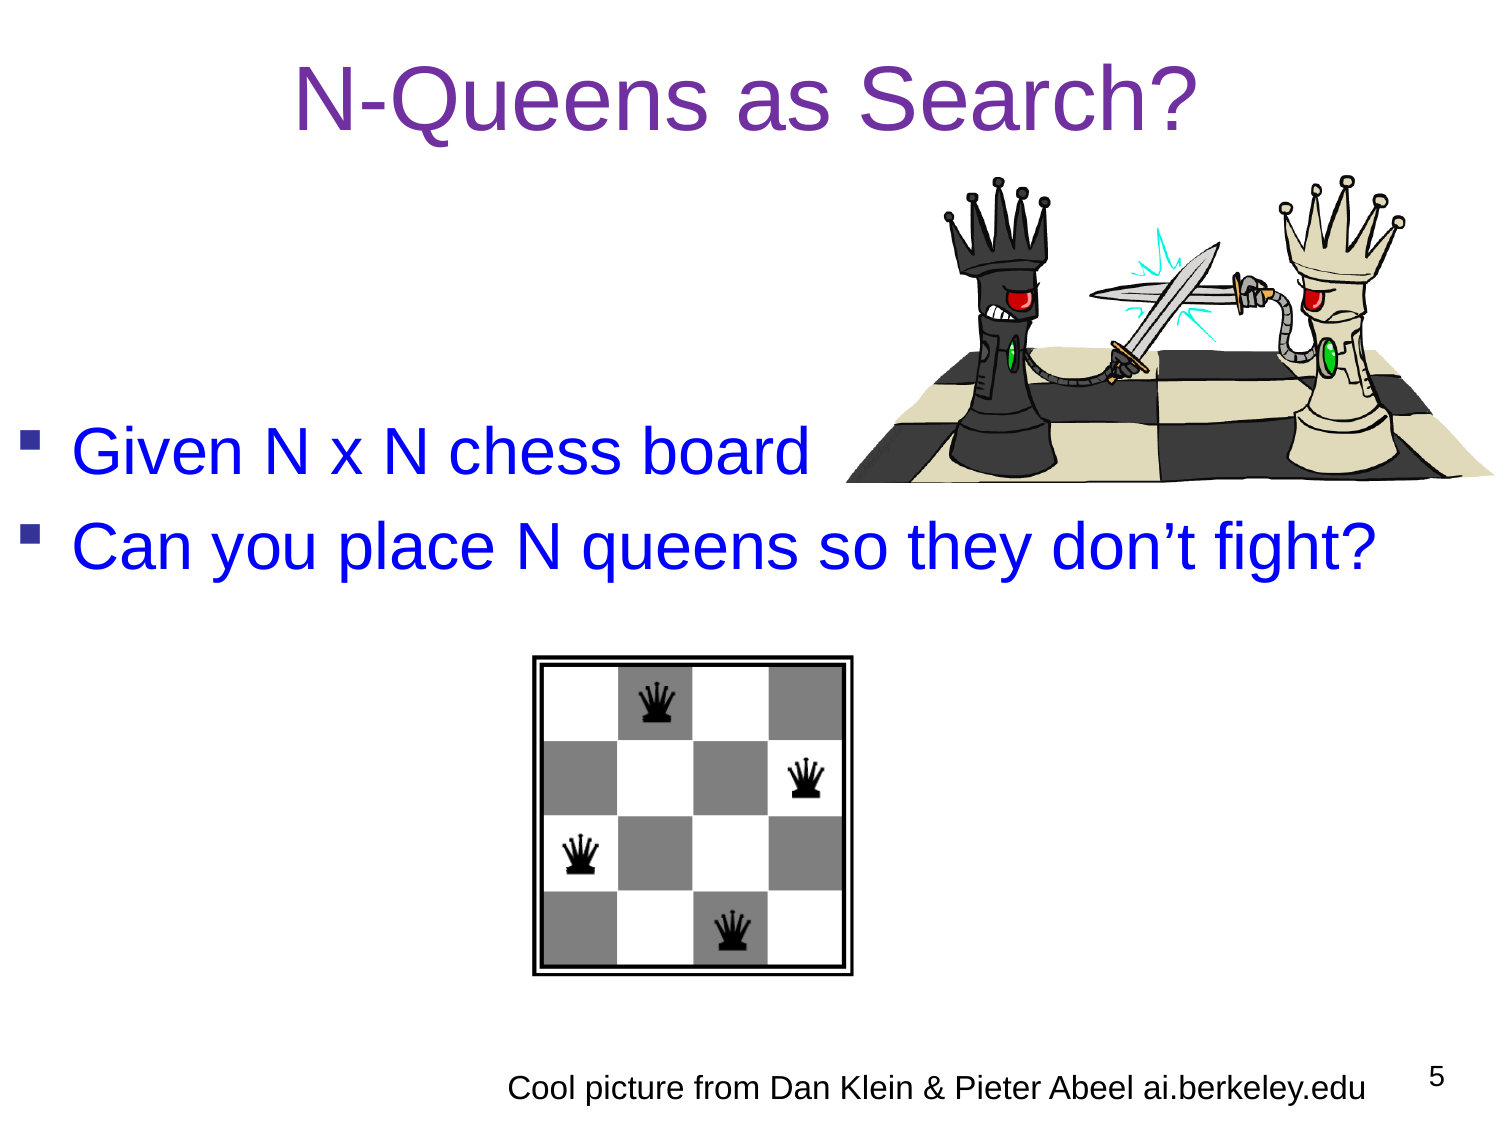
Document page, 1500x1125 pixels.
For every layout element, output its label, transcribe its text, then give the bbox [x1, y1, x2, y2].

title N-Queens as Search? [75, 0, 1425, 188]
picture [821, 162, 1500, 483]
picture [524, 649, 861, 988]
text_box Cool picture from Dan Klein & Pieter Abeel ai.berkeley.edu [492, 1058, 1383, 1114]
slide_number 5 [1411, 1050, 1463, 1100]
list Given N x N chess board Can you place N queens so they don’t fight? [0, 399, 1463, 725]
